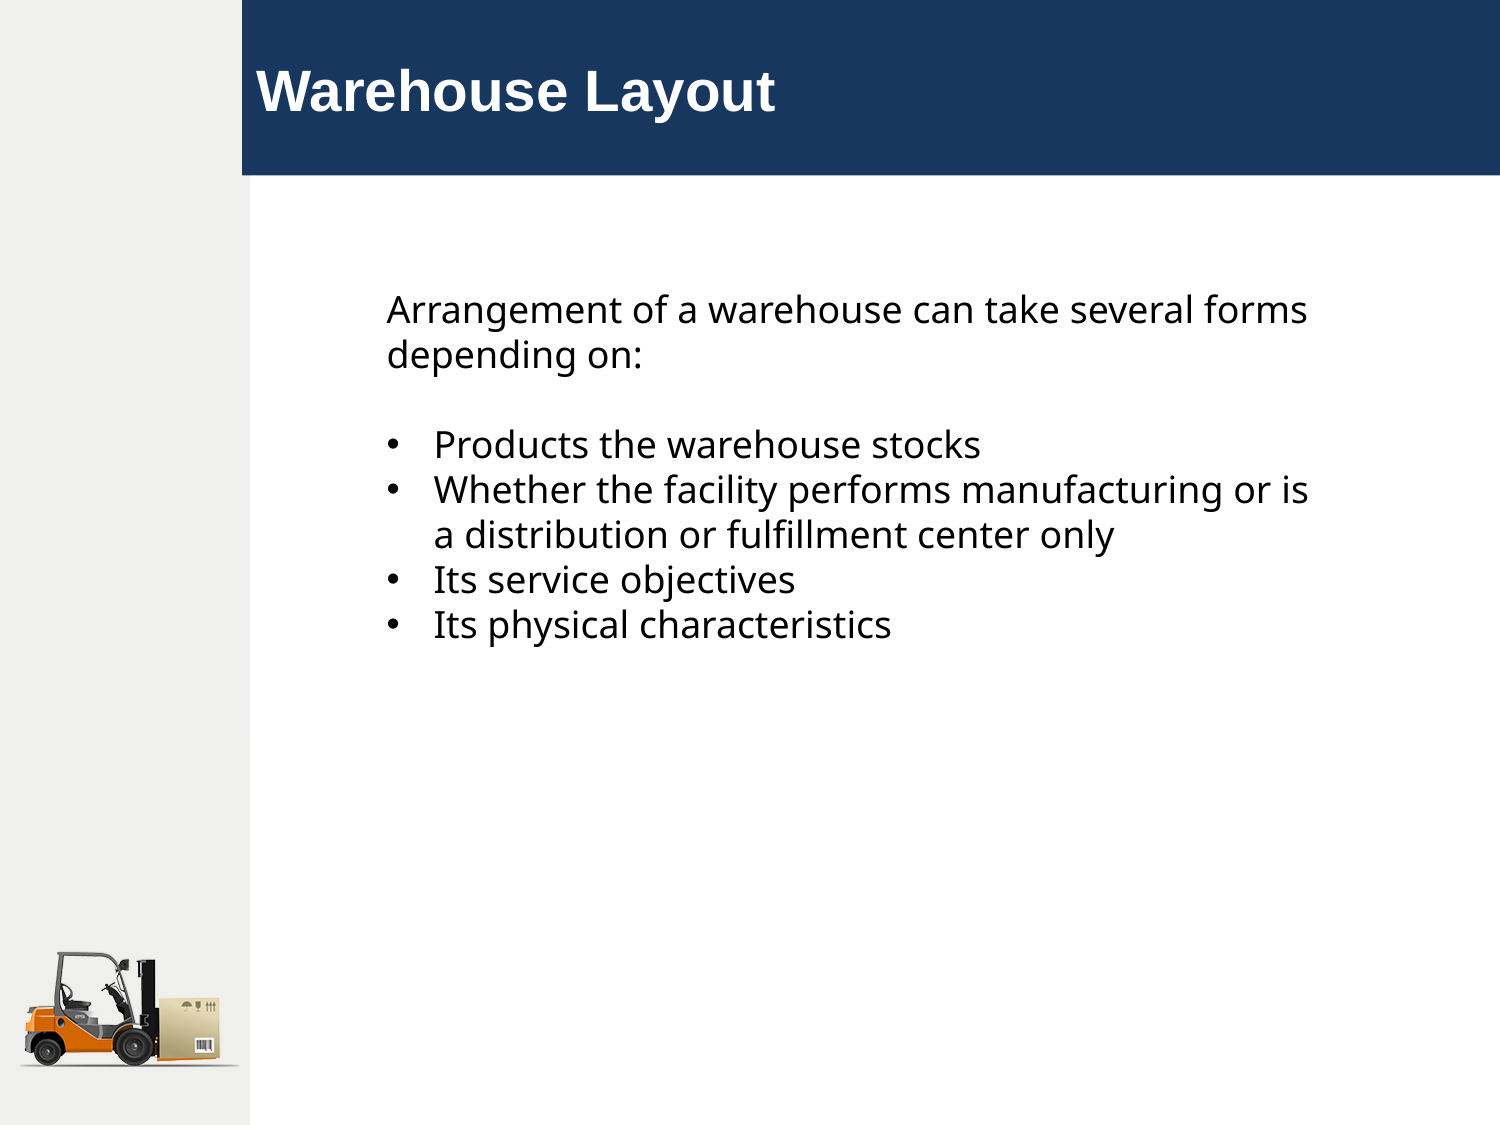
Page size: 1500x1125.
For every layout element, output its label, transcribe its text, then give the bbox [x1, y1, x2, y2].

picture [0, 0, 1500, 1125]
title Warehouse Layout [242, 0, 1500, 176]
text_box Arrangement of a warehouse can take several forms depending on: Products the warehouse stocks Whether the facility performs manufacturing or is a distribution or fulfillment center only Its service objectives Its physical characteristics [371, 278, 1329, 654]
